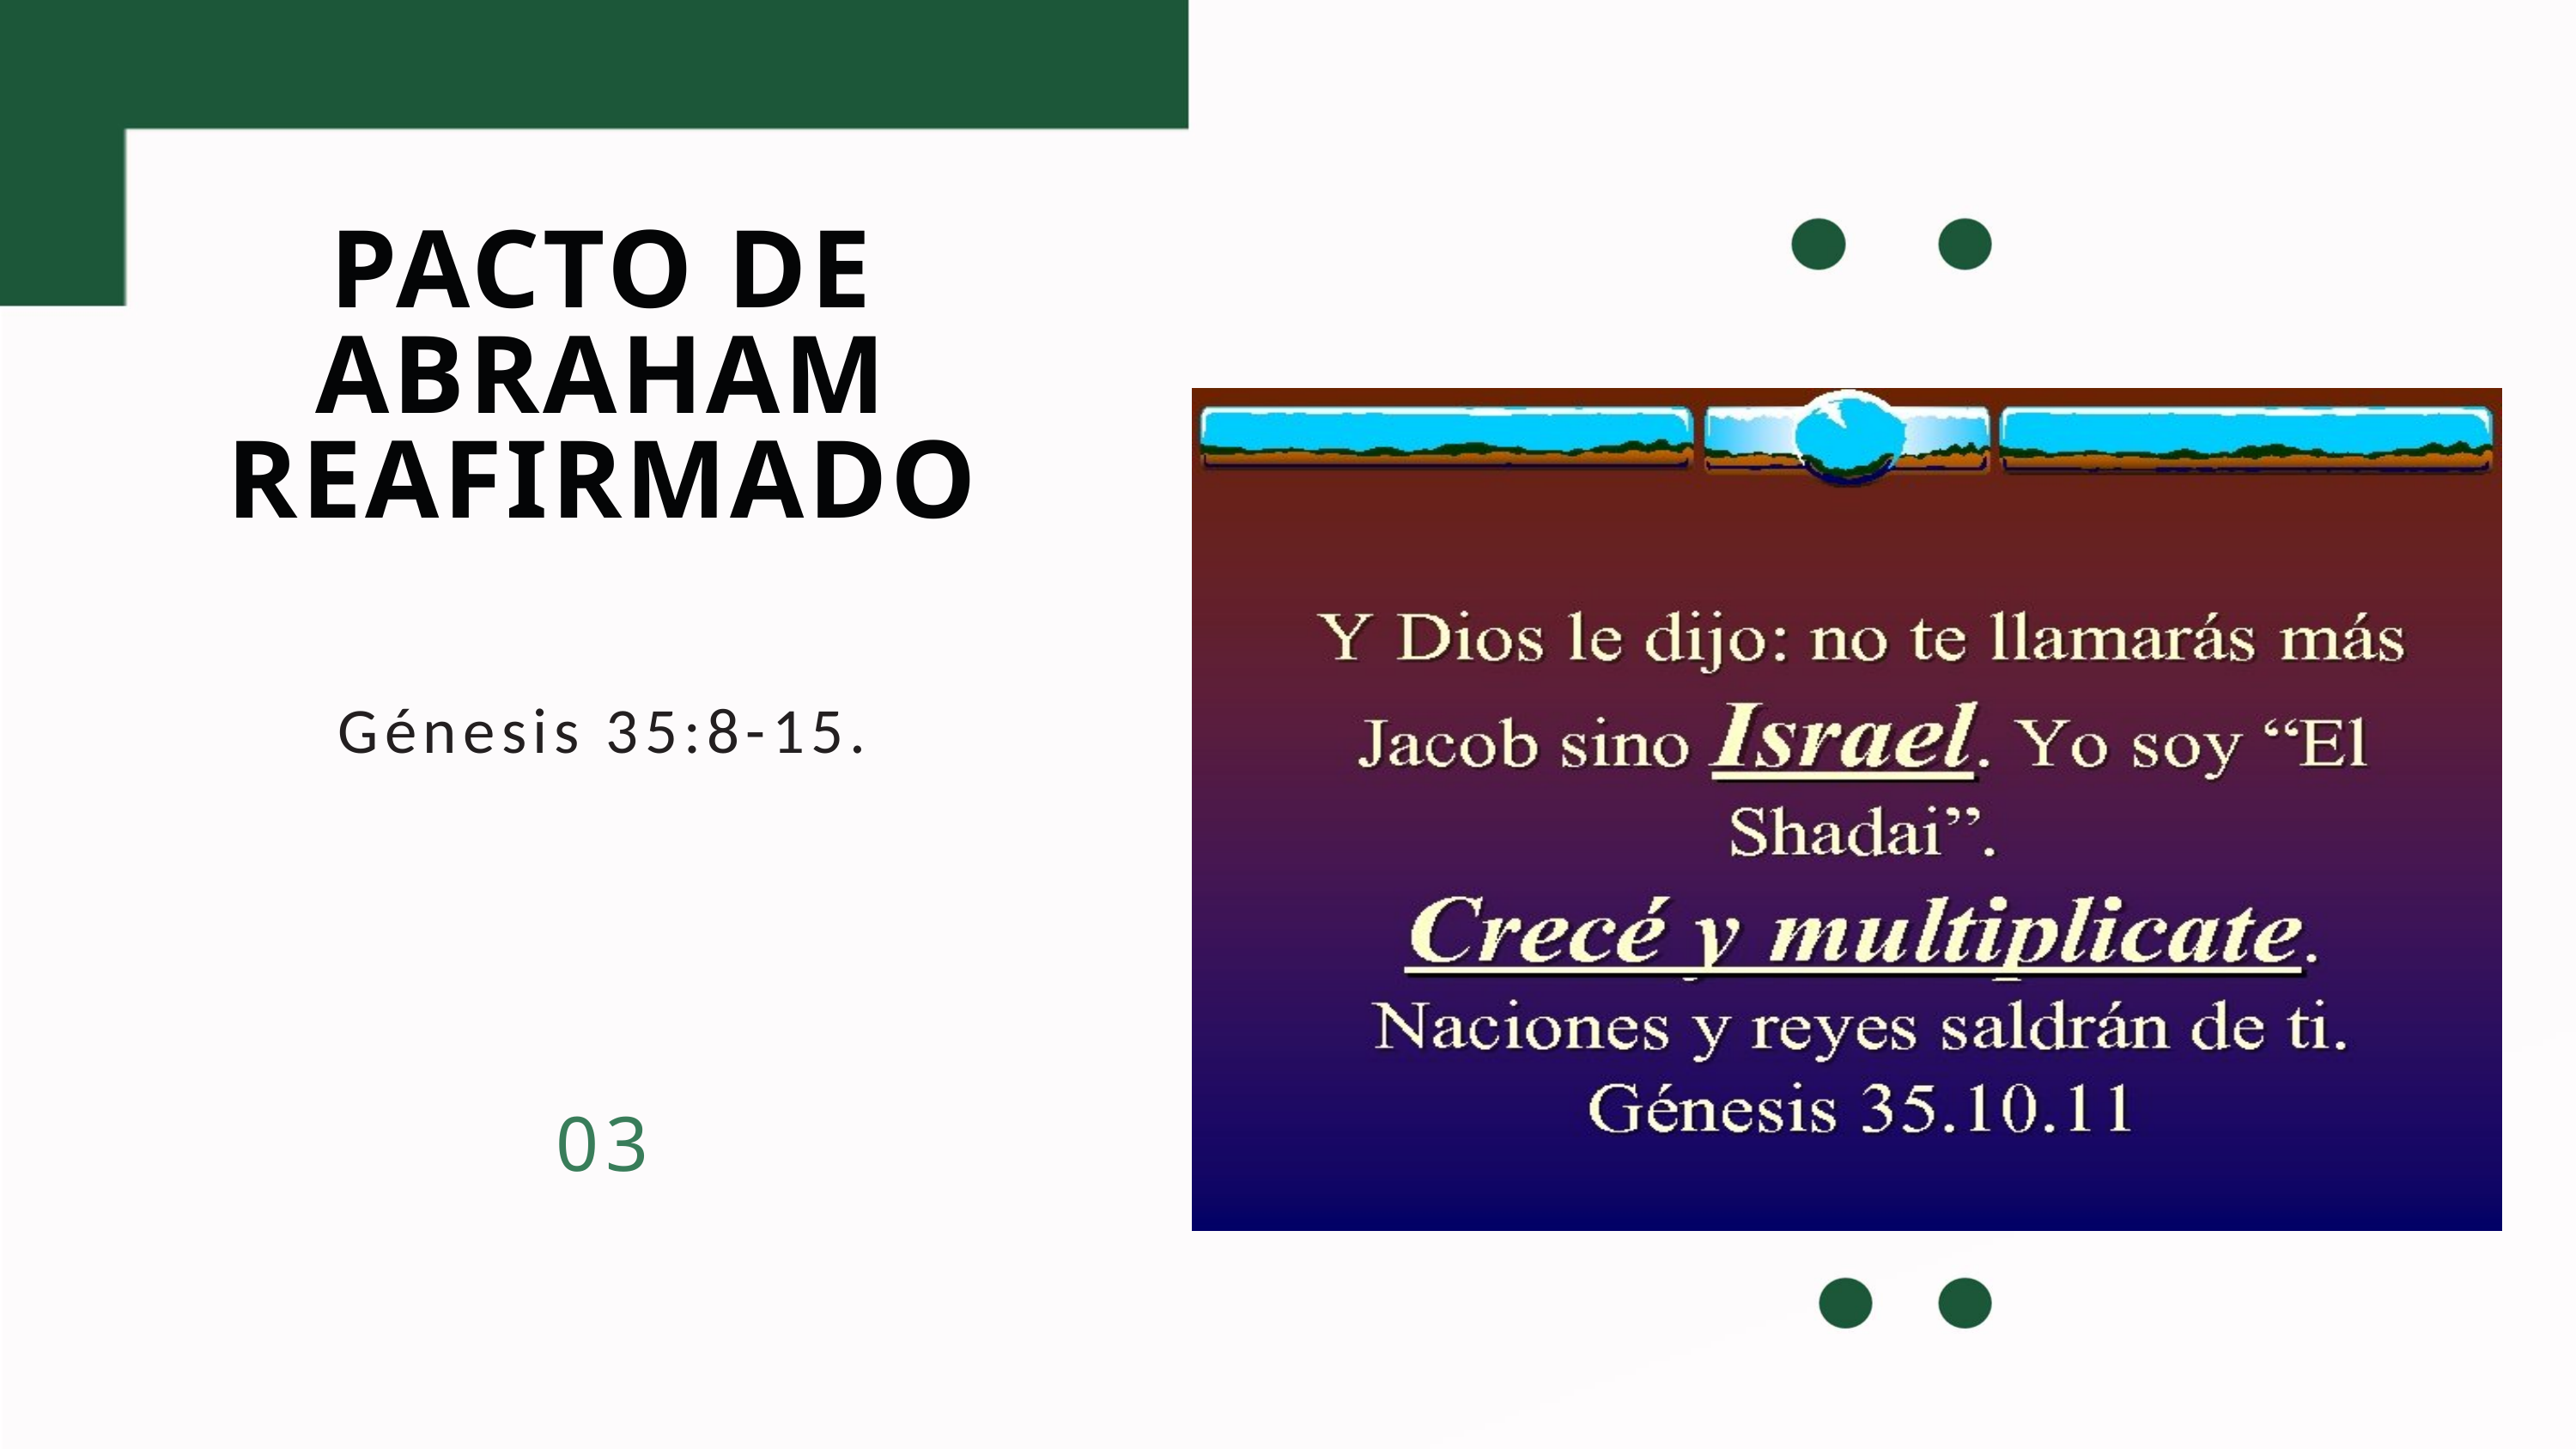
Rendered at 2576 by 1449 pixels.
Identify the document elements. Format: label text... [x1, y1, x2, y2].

text_box Génesis 35:8-15. [204, 677, 1002, 767]
text_box 03 [358, 1082, 848, 1186]
text_box PACTO DE ABRAHAM REAFIRMADO [204, 224, 1002, 540]
picture [0, 0, 2576, 1449]
